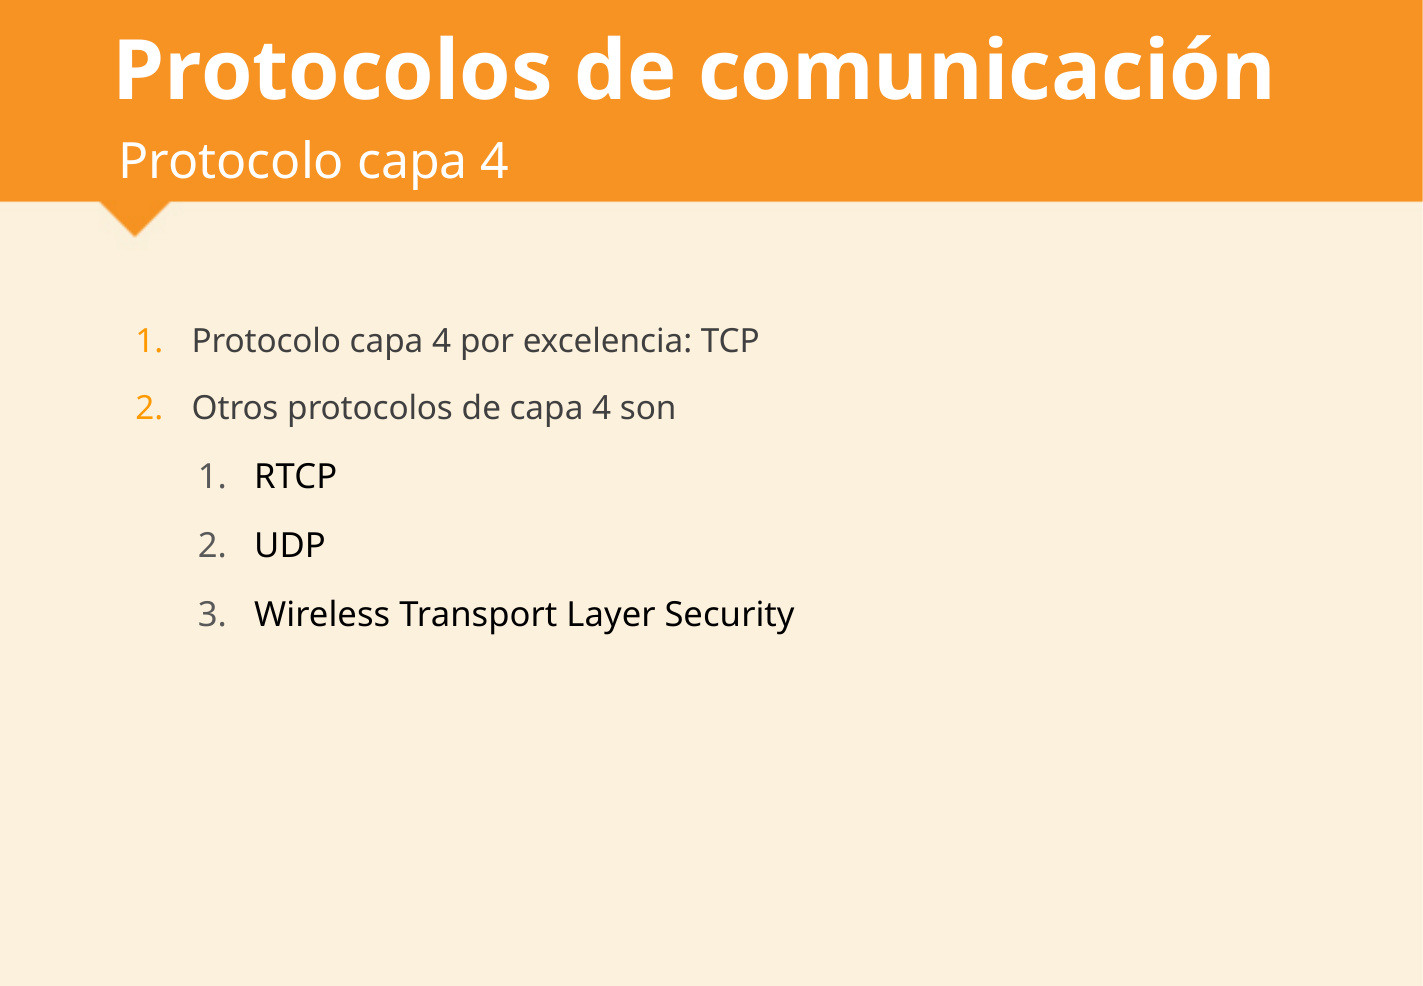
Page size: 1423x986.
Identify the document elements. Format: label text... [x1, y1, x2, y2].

list Protocolo capa 4 [103, 91, 1214, 198]
picture [0, 0, 1423, 986]
list Protocolo capa 4 por excelencia: TCP Otros protocolos de capa 4 son RTCP UDP Wireless Transport Layer Security [120, 292, 1314, 930]
title Protocolos de comunicación [97, 8, 1302, 103]
